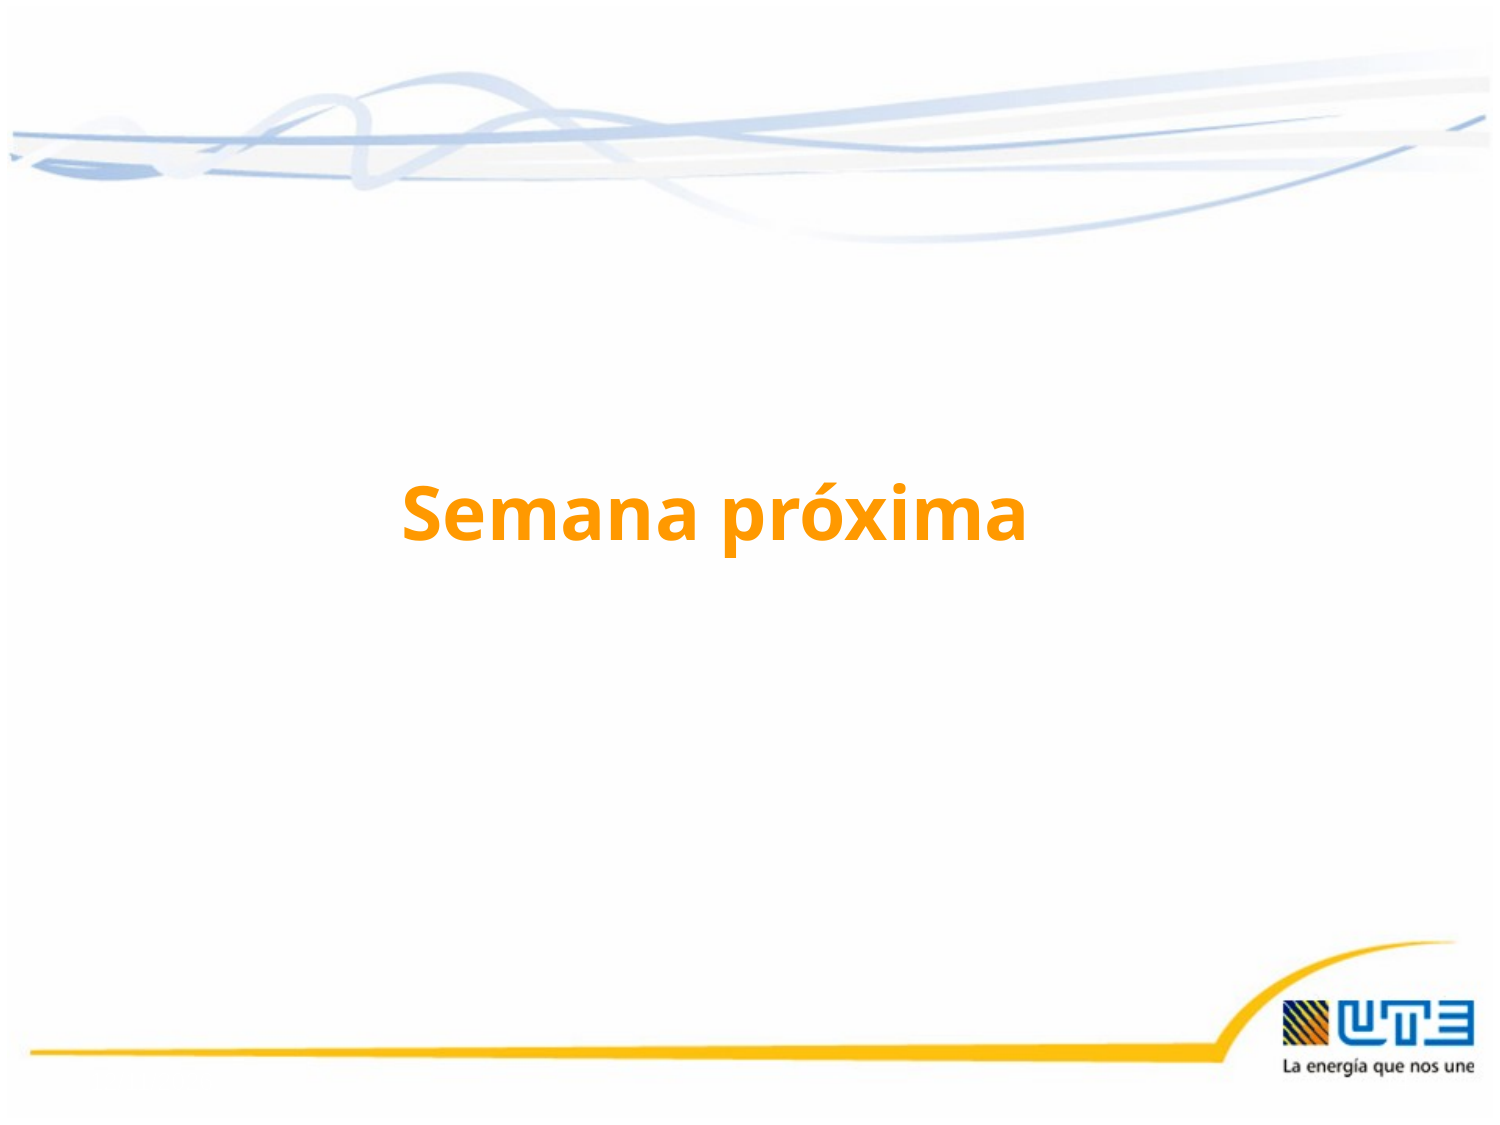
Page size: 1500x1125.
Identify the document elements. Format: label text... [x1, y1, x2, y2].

text_box 14 [1074, 1024, 1425, 1103]
picture [7, 6, 1493, 1118]
title Semana próxima [40, 432, 1392, 590]
text_box 15/08/2016 [75, 1024, 425, 1103]
